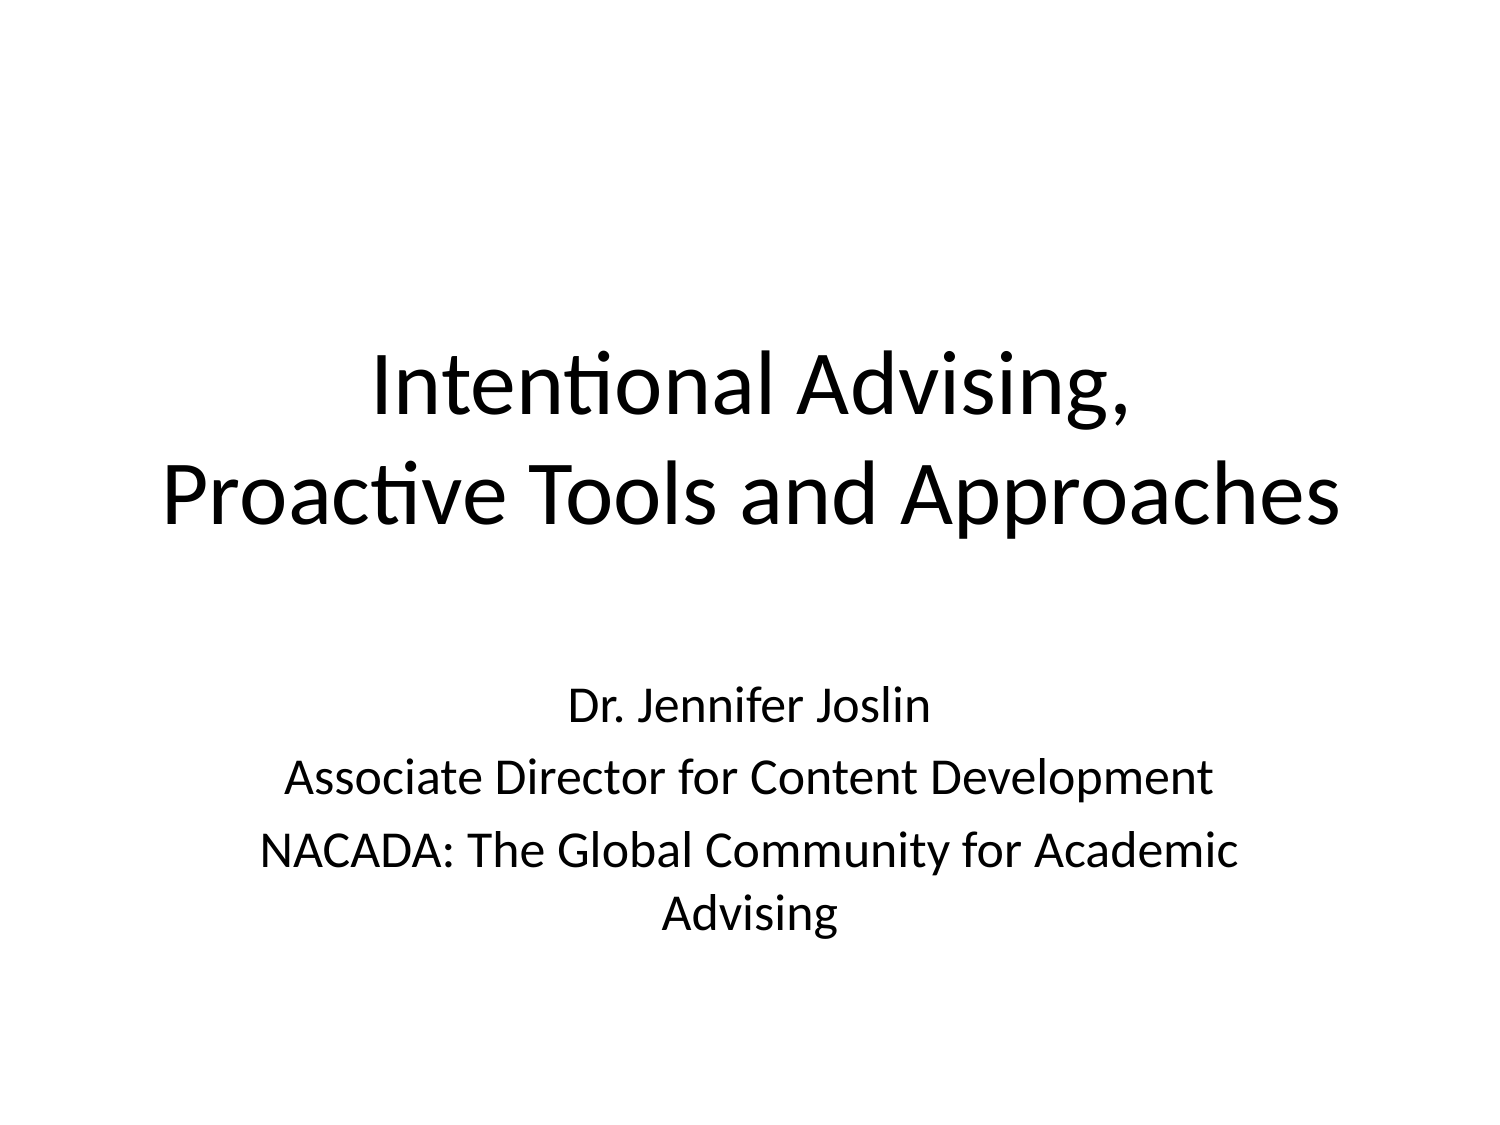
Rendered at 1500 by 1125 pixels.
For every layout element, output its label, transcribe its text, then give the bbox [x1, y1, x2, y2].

subtitle Dr. Jennifer Joslin Associate Director for Content Development NACADA: The Global Community for Academic Advising [225, 662, 1275, 950]
title Intentional Advising, Proactive Tools and Approaches [125, 312, 1400, 554]
